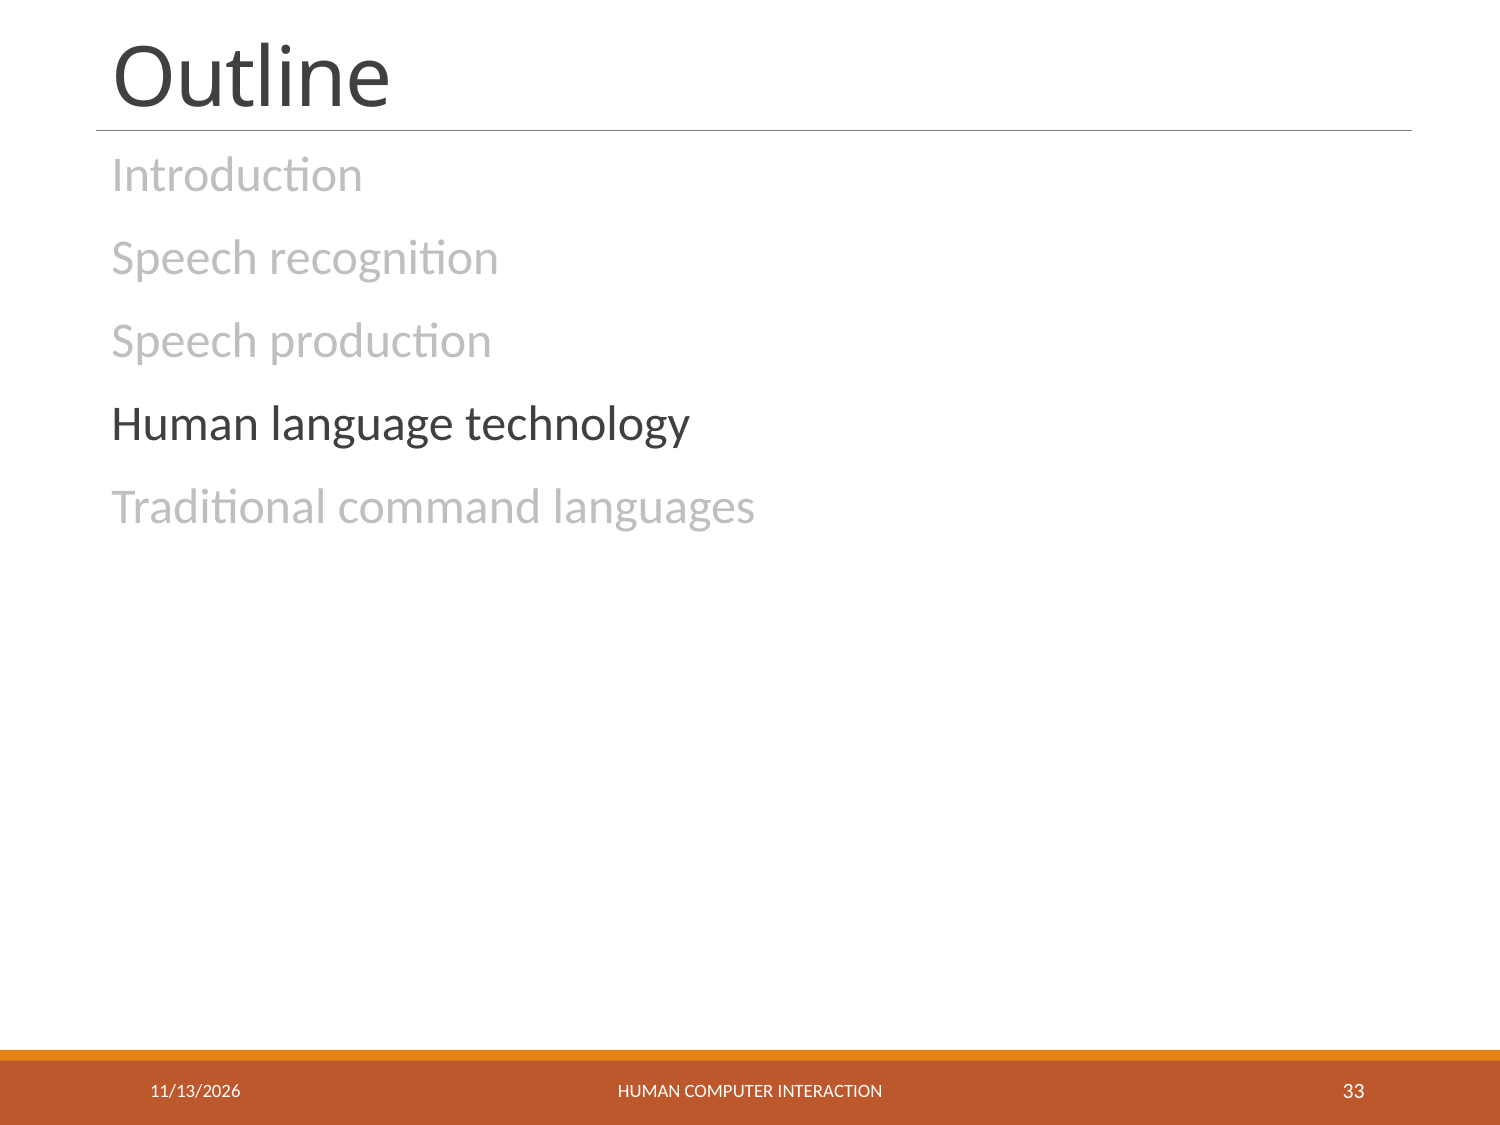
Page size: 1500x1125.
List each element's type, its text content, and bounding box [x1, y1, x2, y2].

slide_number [135, 1059, 440, 1120]
slide_number 33 [1218, 1059, 1380, 1120]
list Introduction Speech recognition Speech production Human language technology Traditional command languages [96, 140, 1413, 1034]
title Outline [96, 19, 1413, 131]
footer Human Computer Interaction [453, 1059, 1047, 1120]
